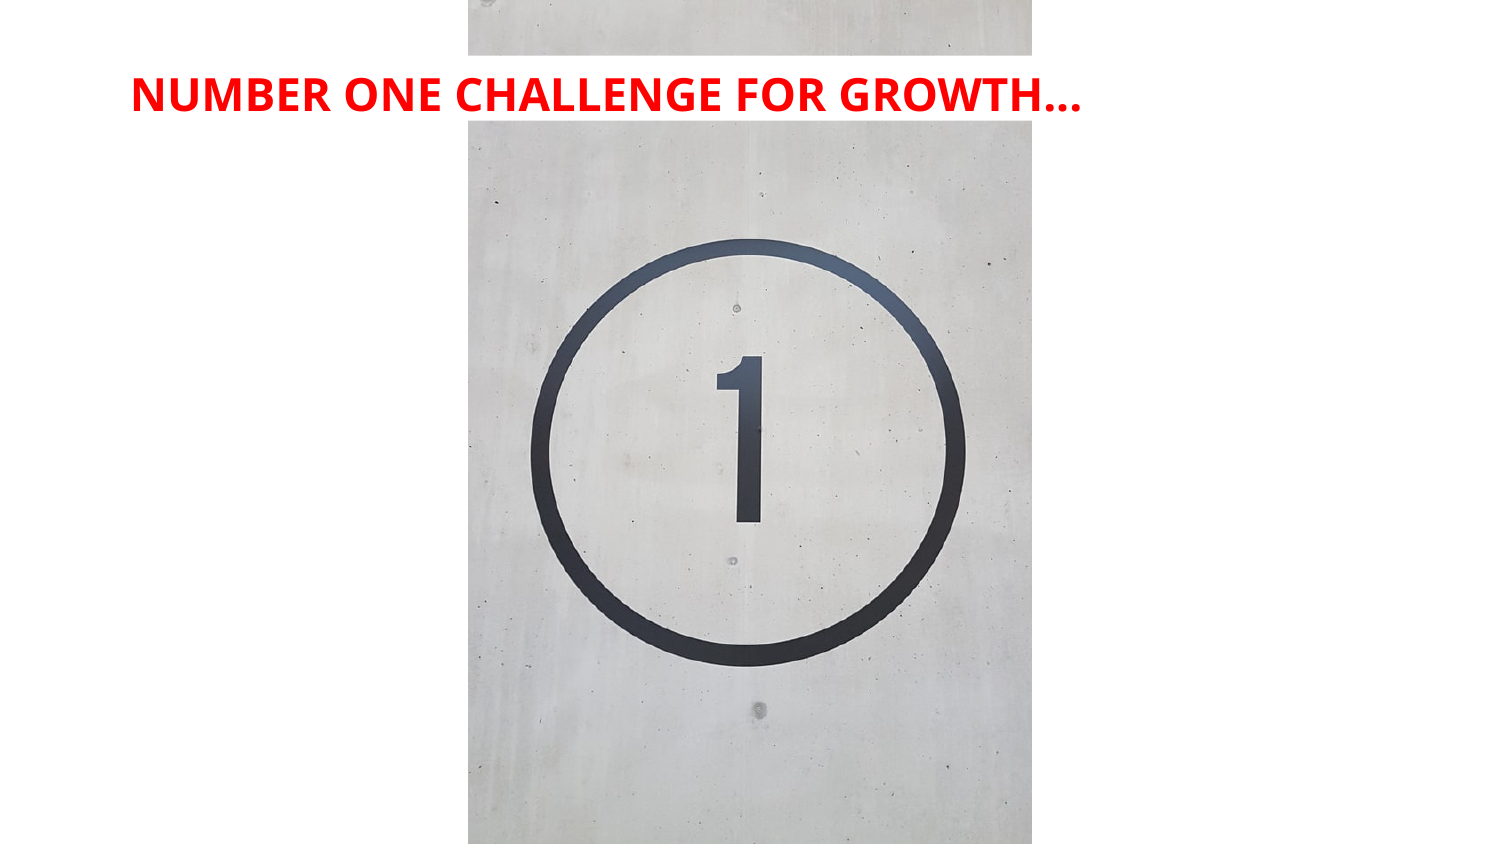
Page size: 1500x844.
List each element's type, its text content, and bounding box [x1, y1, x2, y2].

picture [468, 0, 1032, 844]
title Number one challenge for growth... [129, 55, 463, 121]
title Number one challenge for growth... [1035, 55, 1371, 121]
